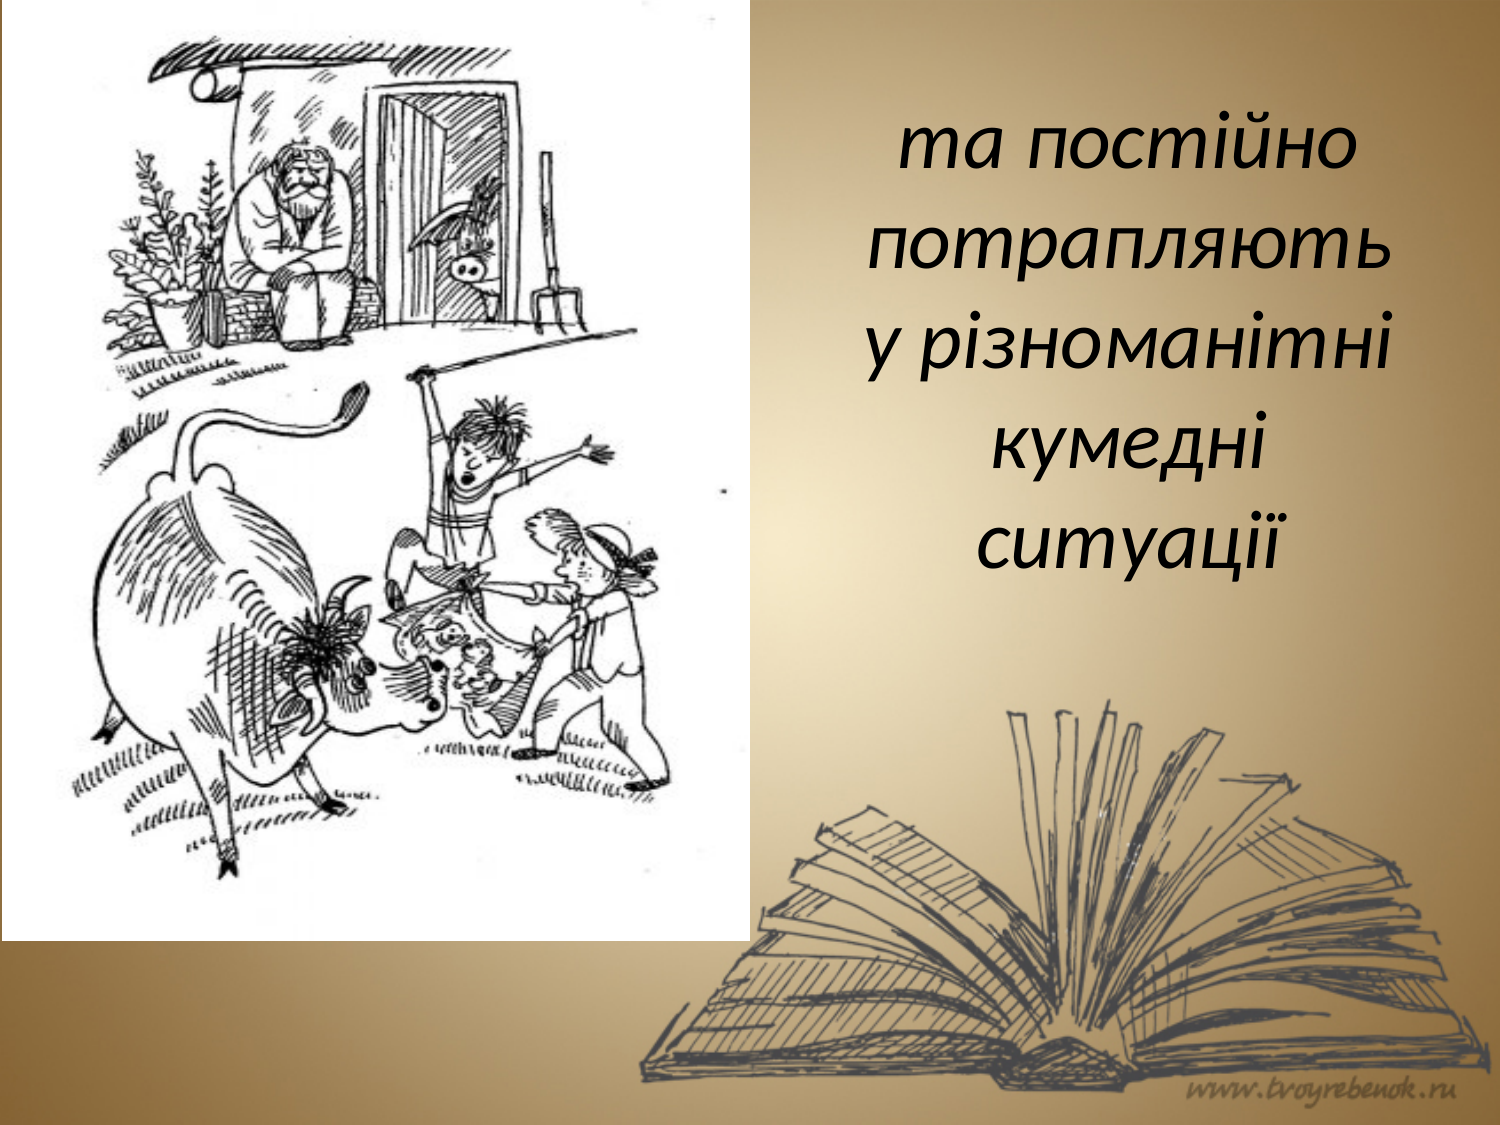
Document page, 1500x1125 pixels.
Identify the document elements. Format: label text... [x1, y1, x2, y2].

picture [0, 0, 1500, 1125]
list та постійно потрапляють у різноманітні кумедні ситуації [832, 78, 1425, 646]
